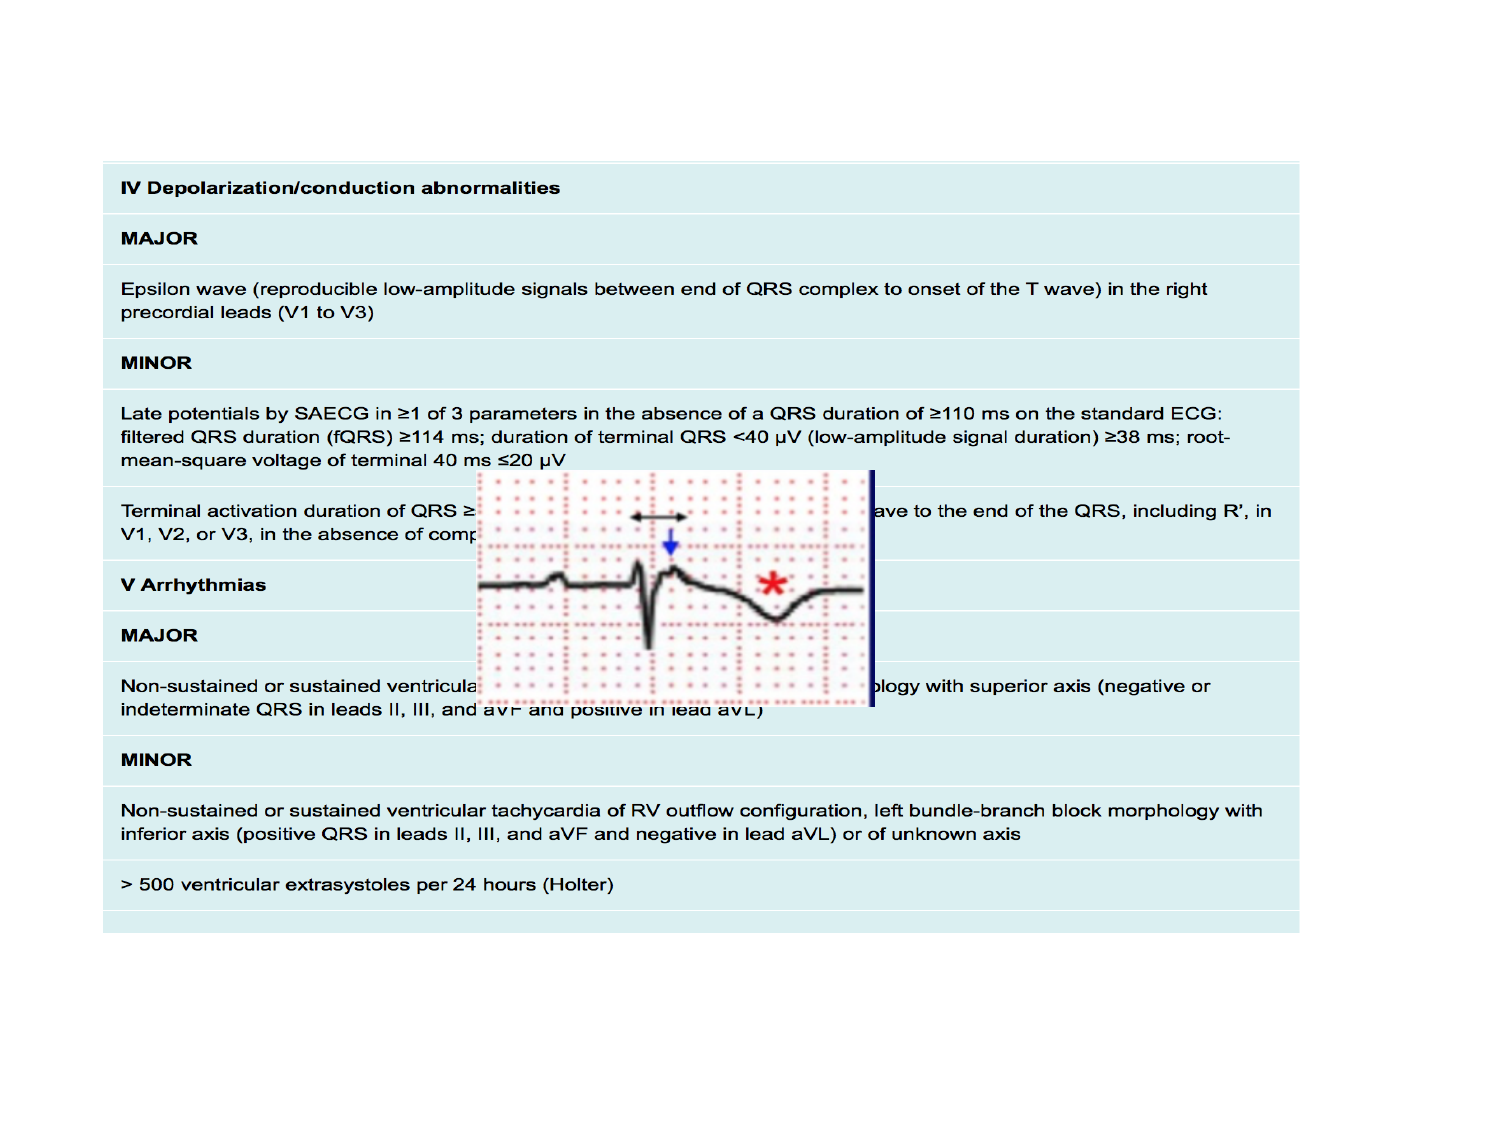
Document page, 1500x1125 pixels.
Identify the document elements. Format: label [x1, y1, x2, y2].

list [102, 161, 1342, 934]
picture [476, 470, 875, 707]
